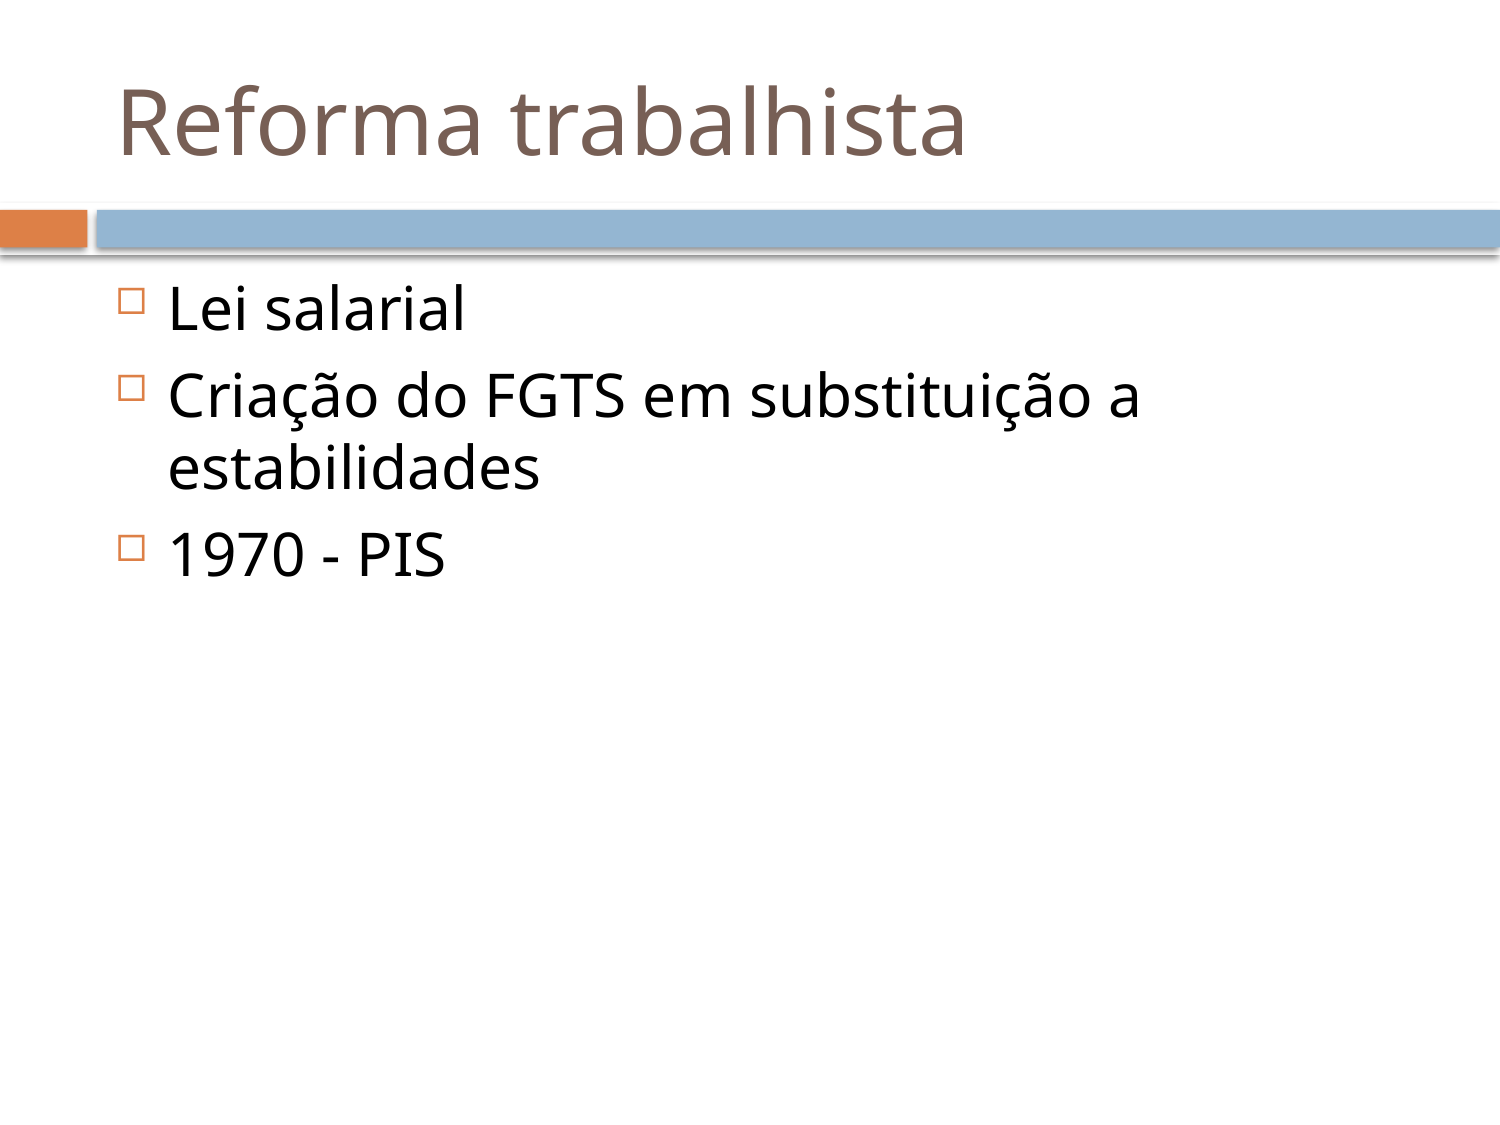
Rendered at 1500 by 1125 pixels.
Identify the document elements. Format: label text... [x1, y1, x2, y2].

list Lei salarial Criação do FGTS em substituição a estabilidades 1970 - PIS [100, 262, 1439, 1001]
title Reforma trabalhista [100, 37, 1439, 201]
